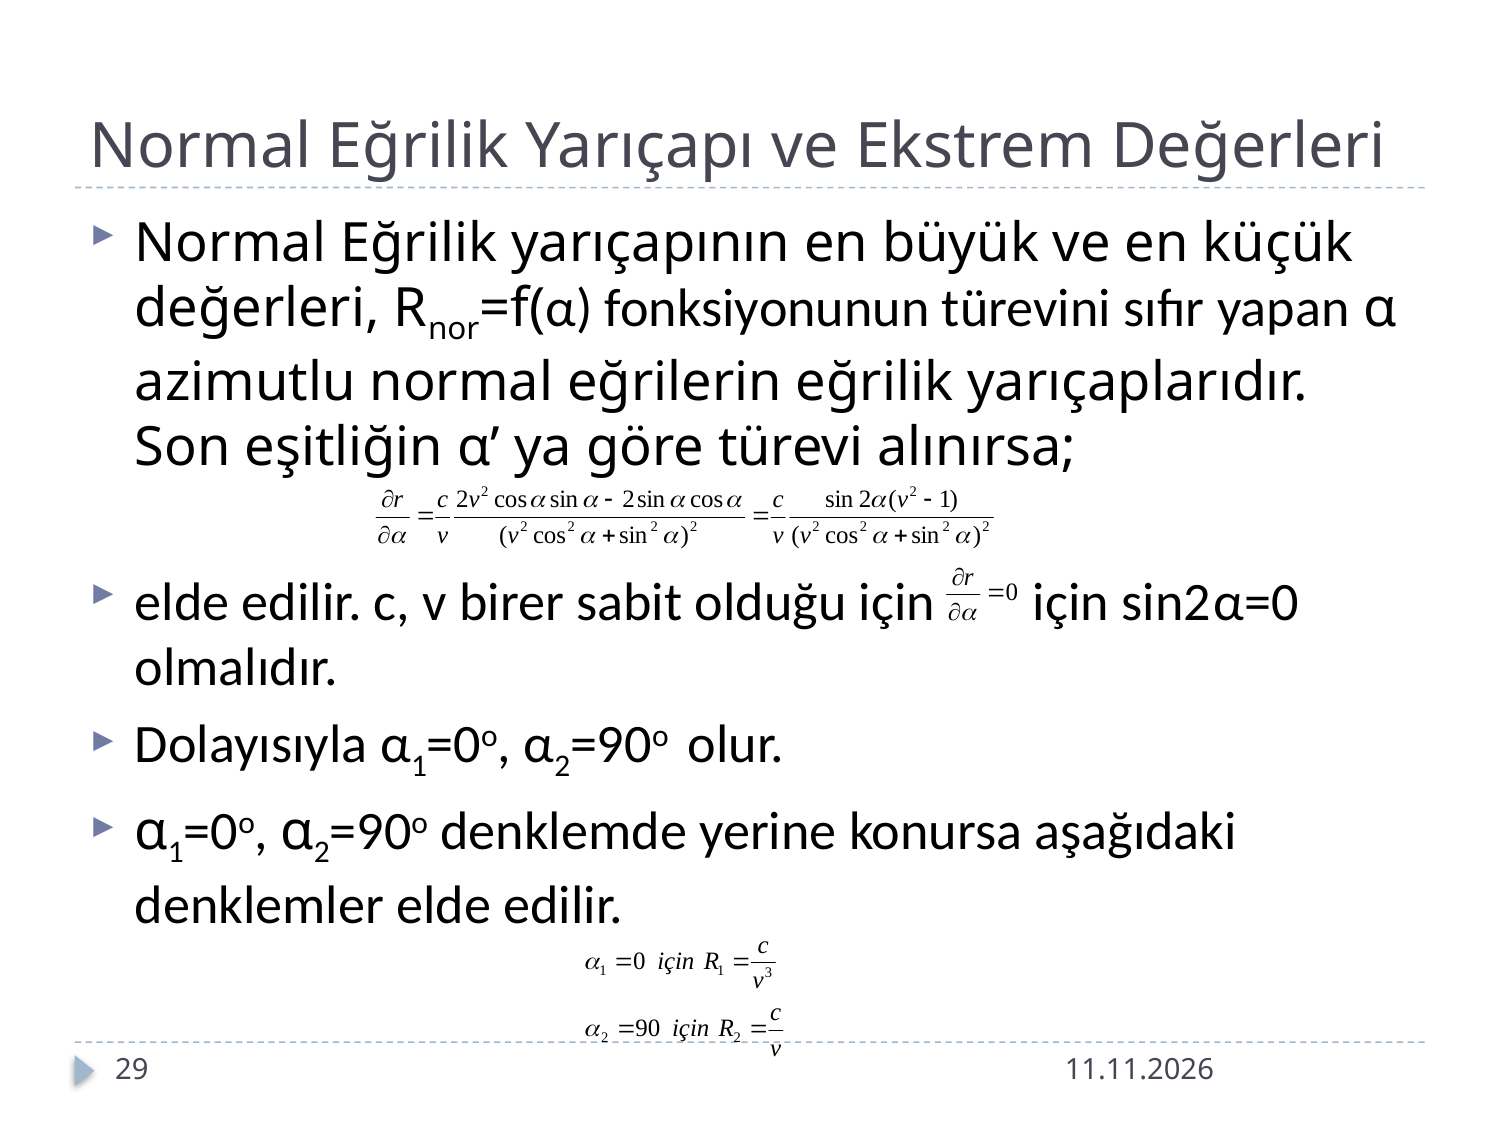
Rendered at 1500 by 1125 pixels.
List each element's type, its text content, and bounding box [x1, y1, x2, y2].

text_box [942, 560, 1022, 627]
slide_number 29 [100, 1042, 426, 1103]
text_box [581, 928, 789, 1063]
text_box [371, 479, 1000, 553]
title Normal Eğrilik Yarıçapı ve Ekstrem Değerleri [75, 24, 1425, 188]
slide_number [1050, 1042, 1426, 1103]
list Normal Eğrilik yarıçapının en büyük ve en küçük değerleri, Rnor=f(α) fonksiyonunun türevini sıfır yapan α azimutlu normal eğrilerin eğrilik yarıçaplarıdır. Son eşitliğin α’ ya göre türevi alınırsa; elde edilir. c, v birer sabit olduğu için için sin2α=0 olmalıdır. Dolayısıyla α1=0o, α2=90o olur. α1=0o, α2=90o denklemde yerine konursa aşağıdaki denklemler elde edilir. [75, 200, 1425, 1010]
